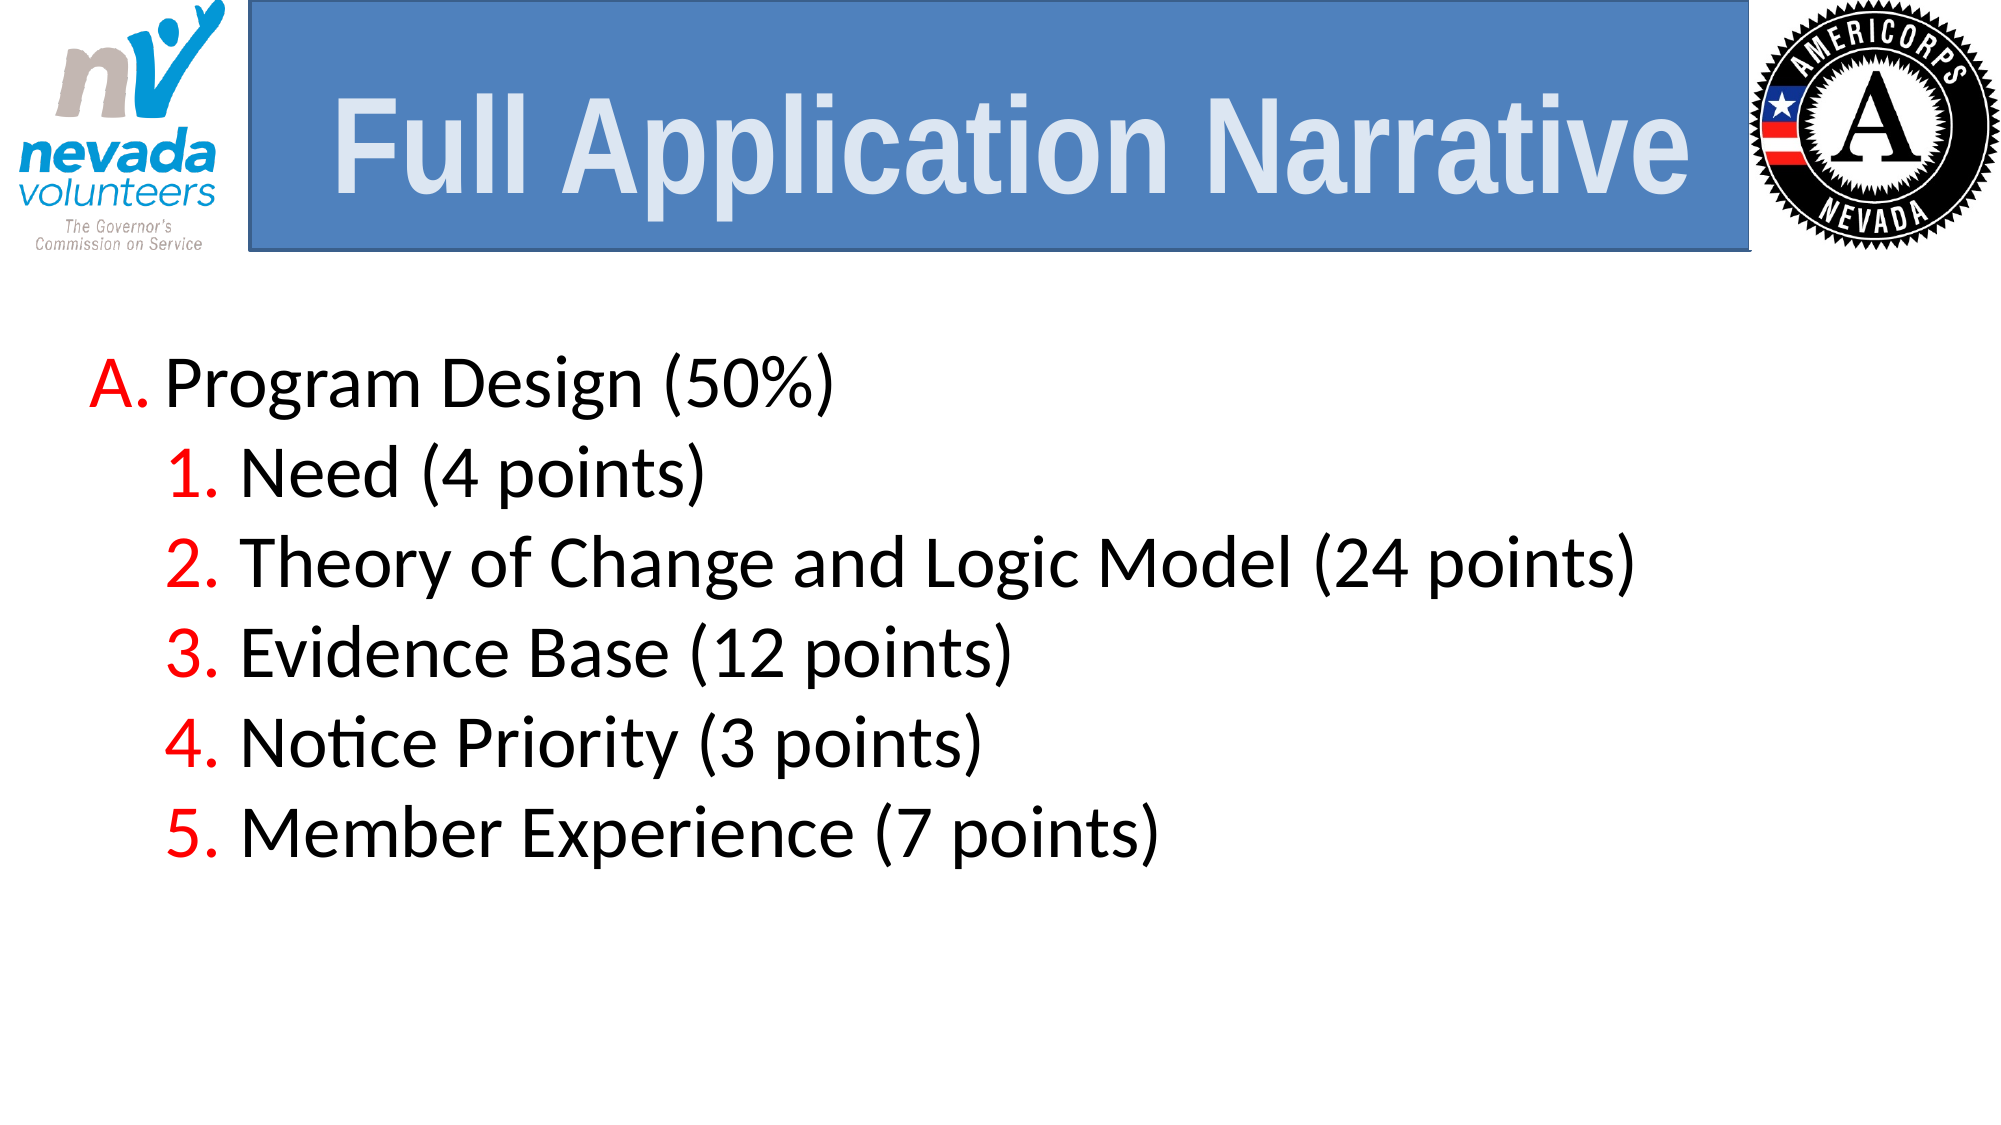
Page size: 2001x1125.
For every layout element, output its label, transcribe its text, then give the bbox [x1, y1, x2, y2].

picture [19, 0, 226, 251]
text_box Program Design (50%) Need (4 points) Theory of Change and Logic Model (24 points) Evidence Base (12 points) Notice Priority (3 points) Member Experience (7 points) [74, 324, 1800, 880]
picture [1749, 0, 2000, 251]
title Full Application Narrative [300, 45, 1725, 233]
text_box [248, 0, 1747, 252]
